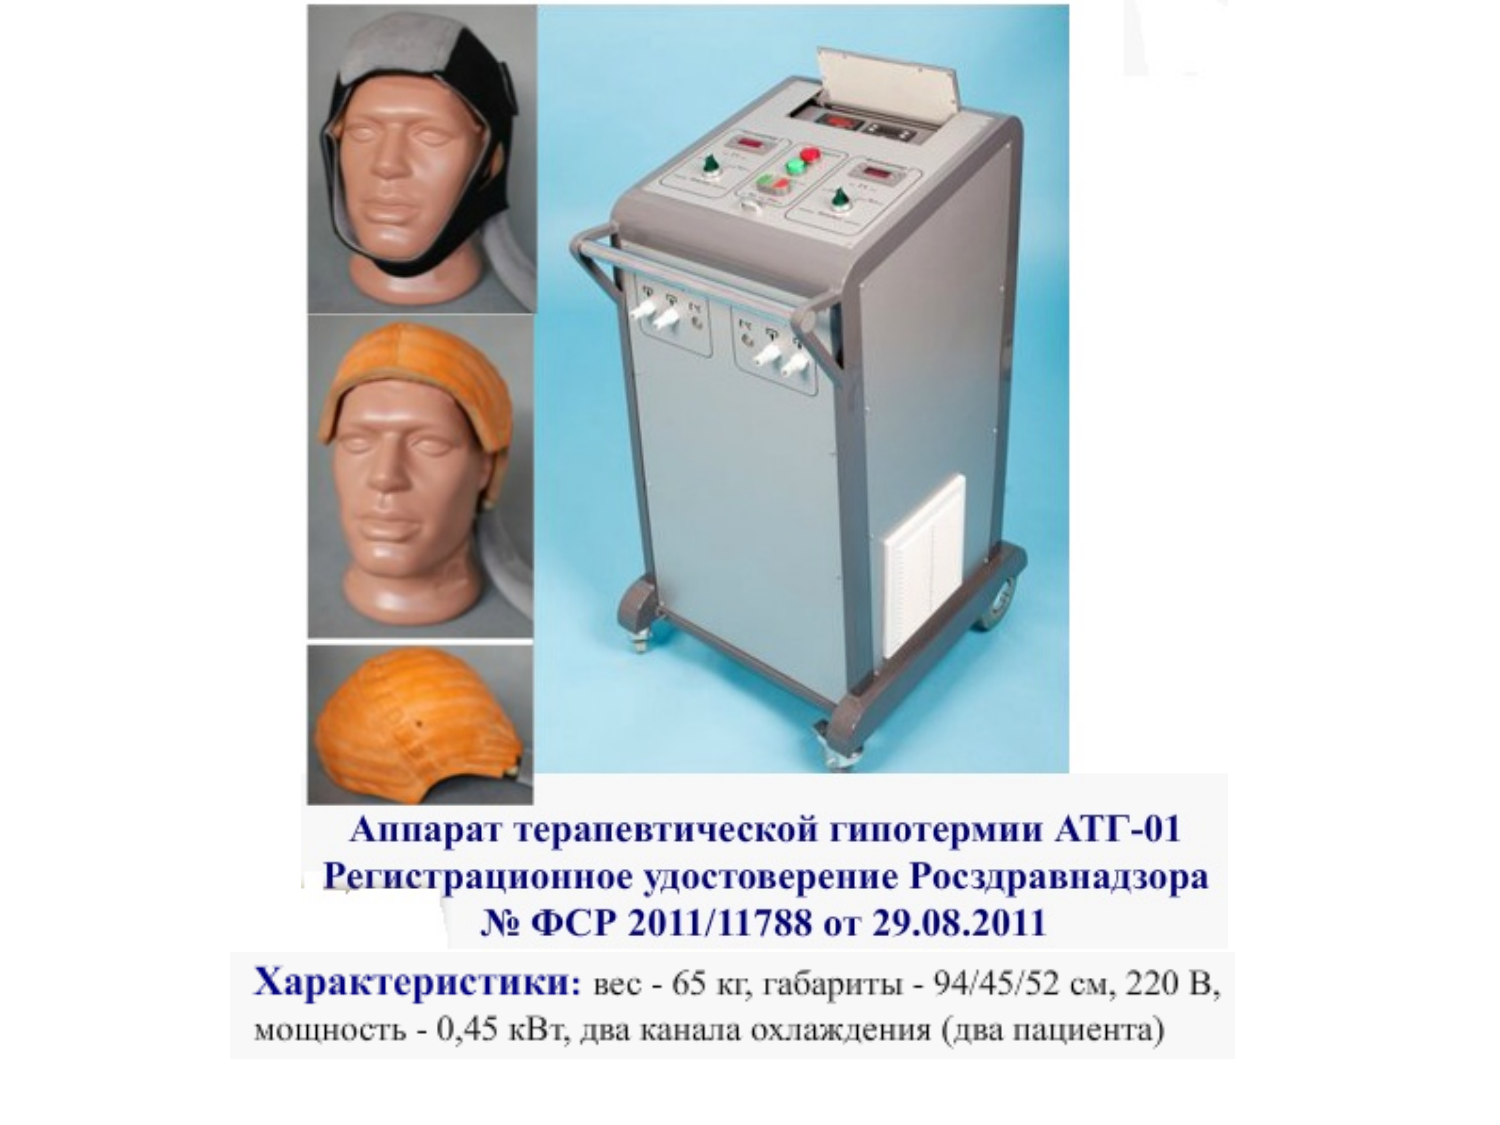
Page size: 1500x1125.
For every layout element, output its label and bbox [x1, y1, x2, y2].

picture [229, 0, 1235, 1059]
